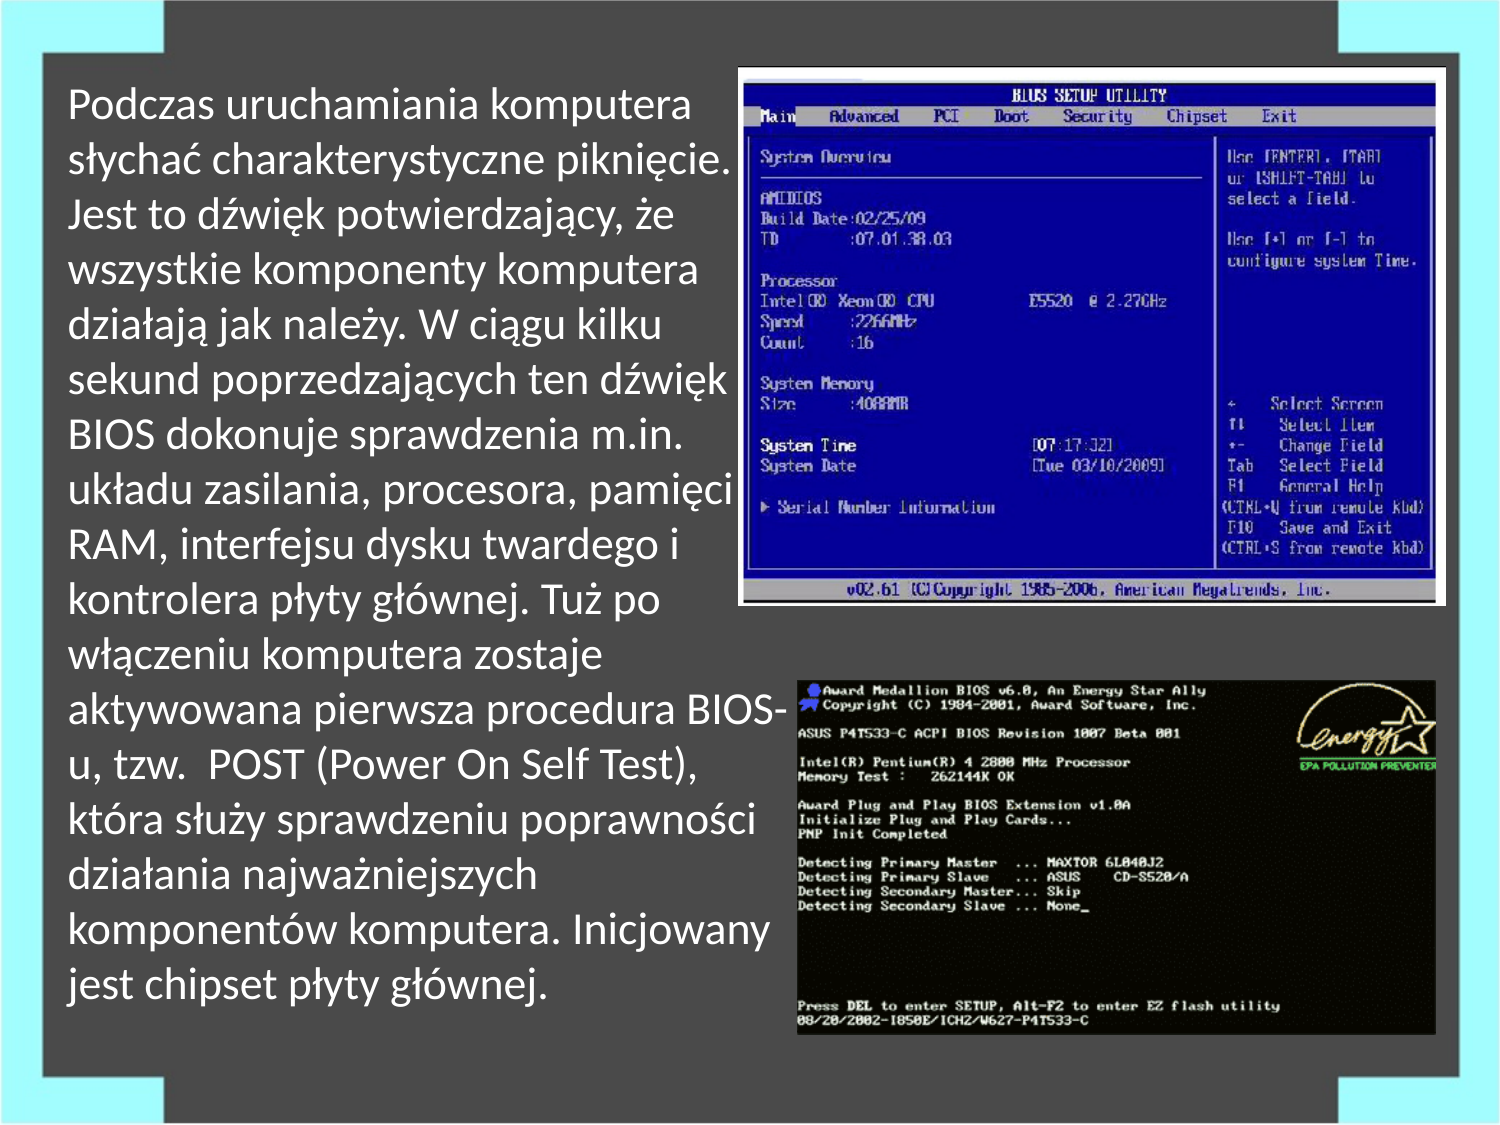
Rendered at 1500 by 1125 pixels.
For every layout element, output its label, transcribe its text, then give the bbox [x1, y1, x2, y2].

text_box Podczas uruchamiania komputera słychać charakterystyczne piknięcie. Jest to dźwięk potwierdzający, że wszystkie komponenty komputera działają jak należy. W ciągu kilku sekund poprzedzających ten dźwięk BIOS dokonuje sprawdzenia m.in. układu zasilania, procesora, pamięci RAM, interfejsu dysku twardego i kontrolera płyty głównej. Tuż po włączeniu komputera zostaje aktywowana pierwsza procedura BIOS-u, tzw. POST (Power On Self Test), która służy sprawdzeniu poprawności działania najważniejszych komponentów komputera. Inicjowany jest chipset płyty głównej. [53, 66, 803, 1076]
picture [0, 0, 1500, 1125]
